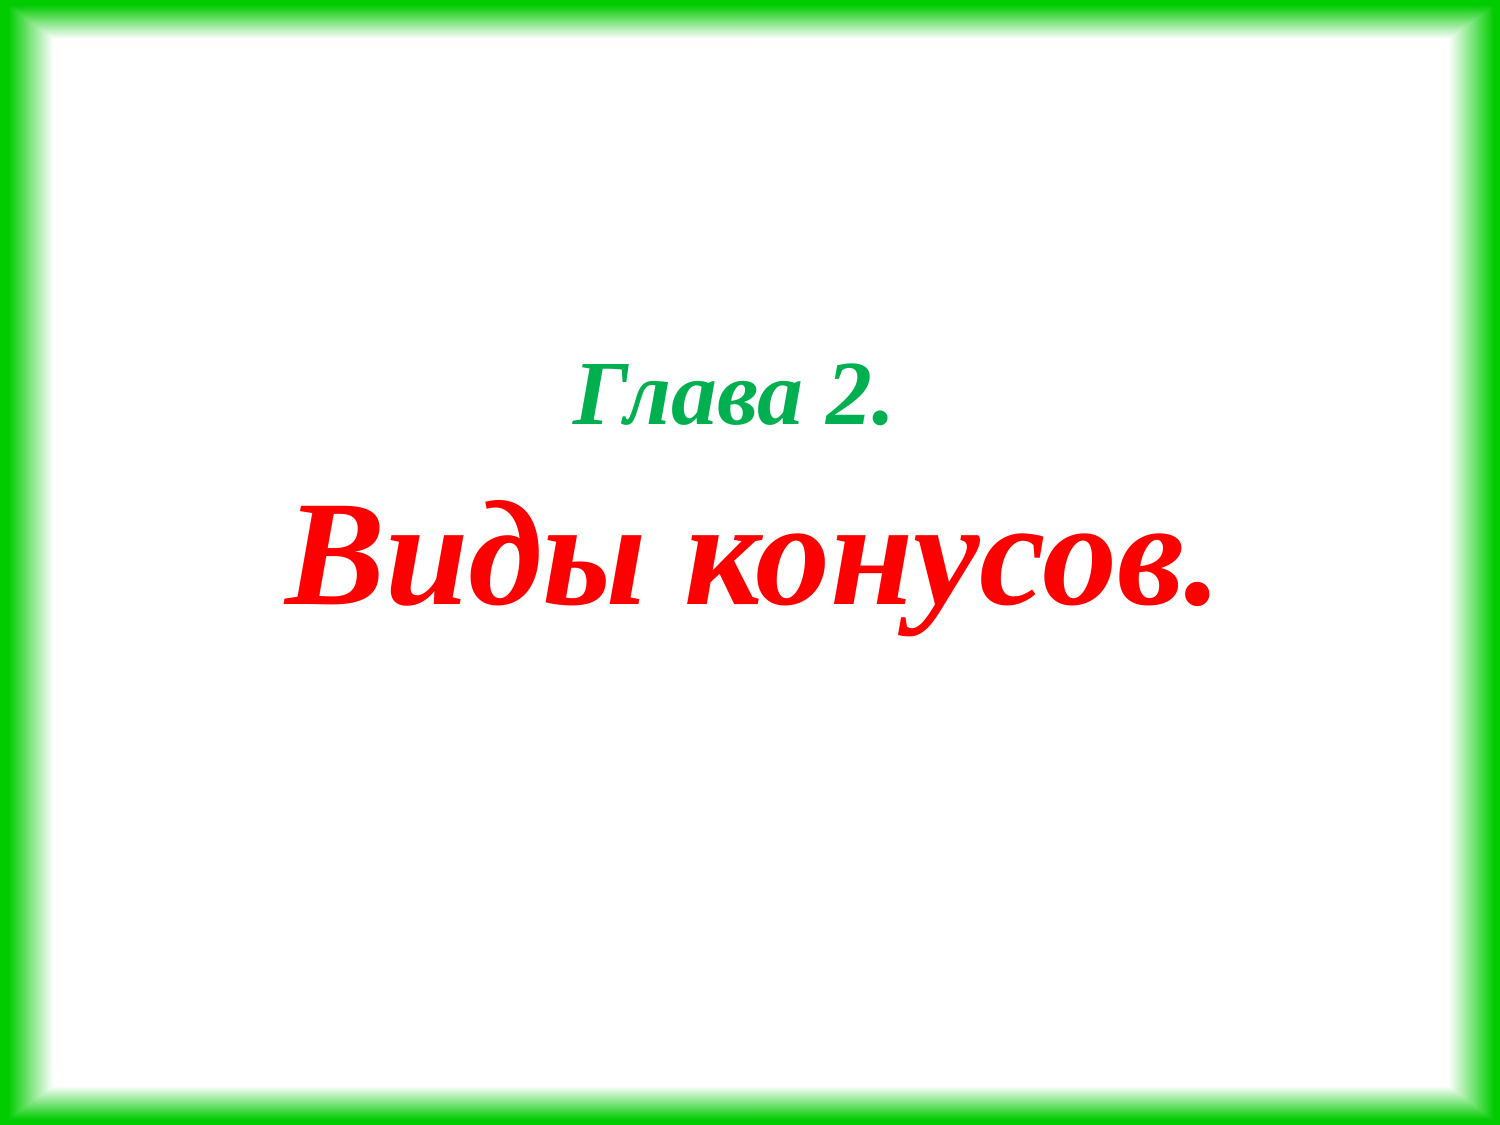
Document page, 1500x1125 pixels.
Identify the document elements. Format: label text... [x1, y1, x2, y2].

title Глава 2. Виды конусов. [41, 385, 1467, 523]
picture [0, 0, 1500, 1125]
